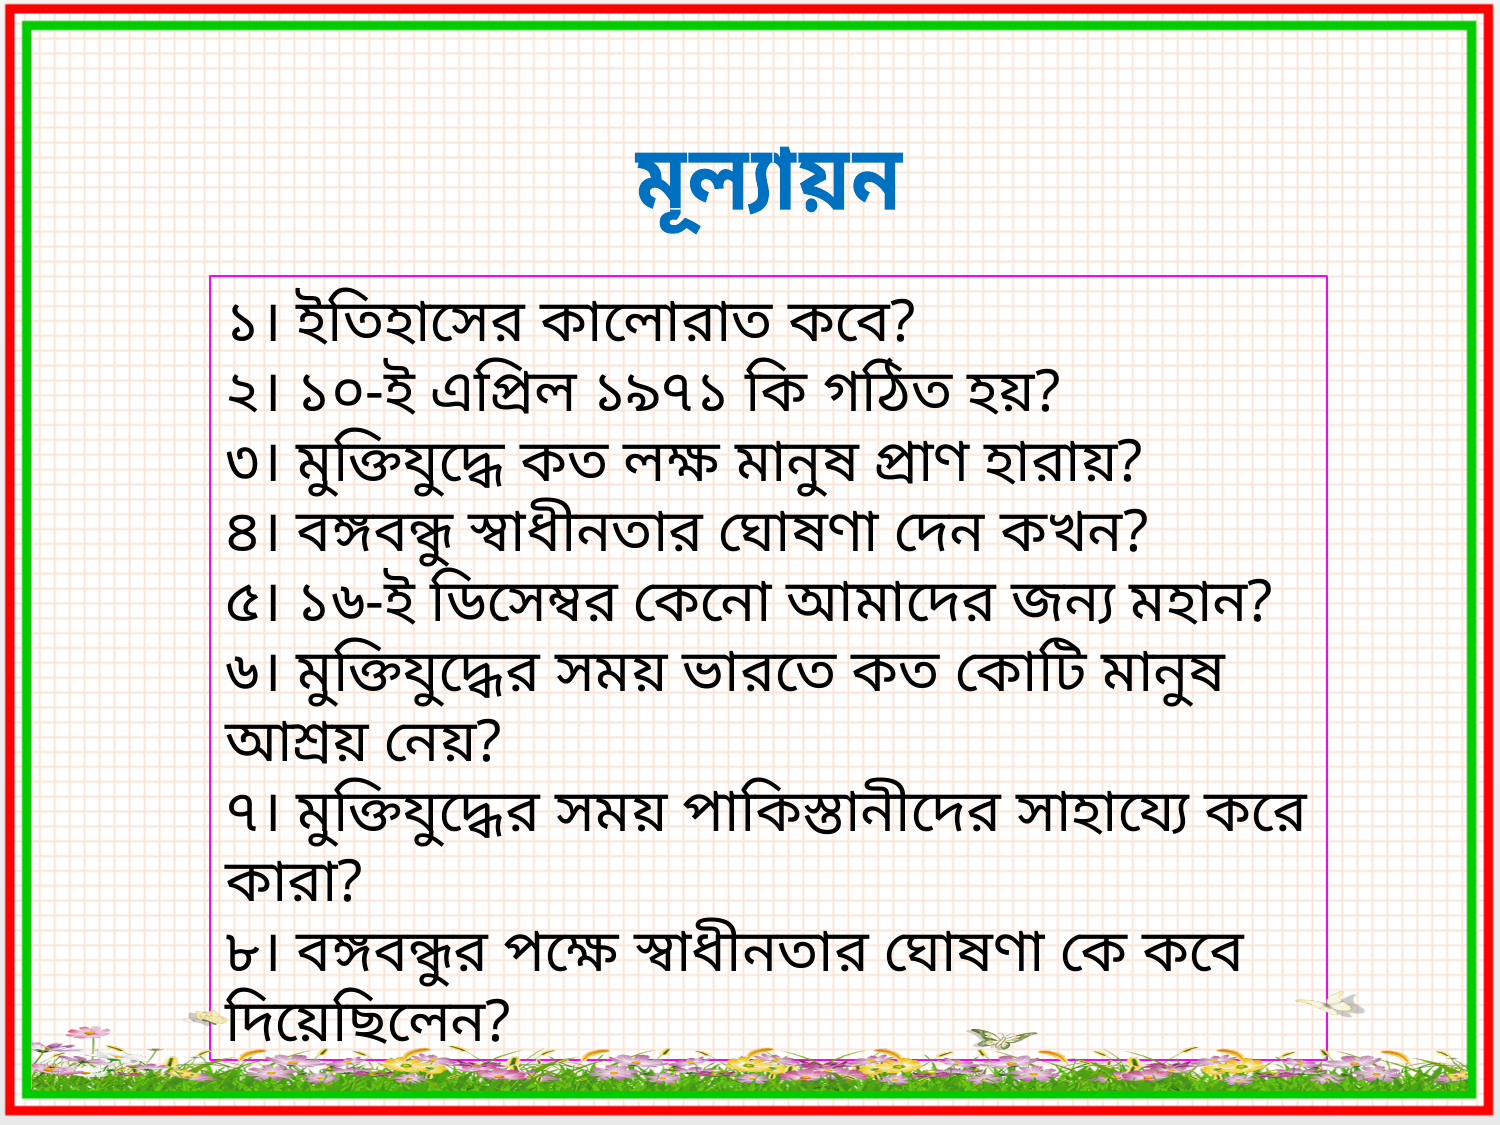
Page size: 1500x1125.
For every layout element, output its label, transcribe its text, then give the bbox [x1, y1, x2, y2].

picture [0, 0, 1500, 1125]
text_box ১। ইতিহাসের কালোরাত কবে? ২। ১০-ই এপ্রিল ১৯৭১ কি গঠিত হয়? ৩। মুক্তিযুদ্ধে কত লক্ষ মানুষ প্রাণ হারায়? ৪। বঙ্গবন্ধু স্বাধীনতার ঘোষণা দেন কখন? ৫। ১৬-ই ডিসেম্বর কেনো আমাদের জন্য মহান? ৬। মুক্তিযুদ্ধের সময় ভারতে কত কোটি মানুষ আশ্রয় নেয়? ৭। মুক্তিযুদ্ধের সময় পাকিস্তানীদের সাহায্যে করে কারা? ৮। বঙ্গবন্ধুর পক্ষে স্বাধীনতার ঘোষণা কে কবে দিয়েছিলেন? [210, 275, 1328, 991]
text_box [31, 991, 1469, 1092]
